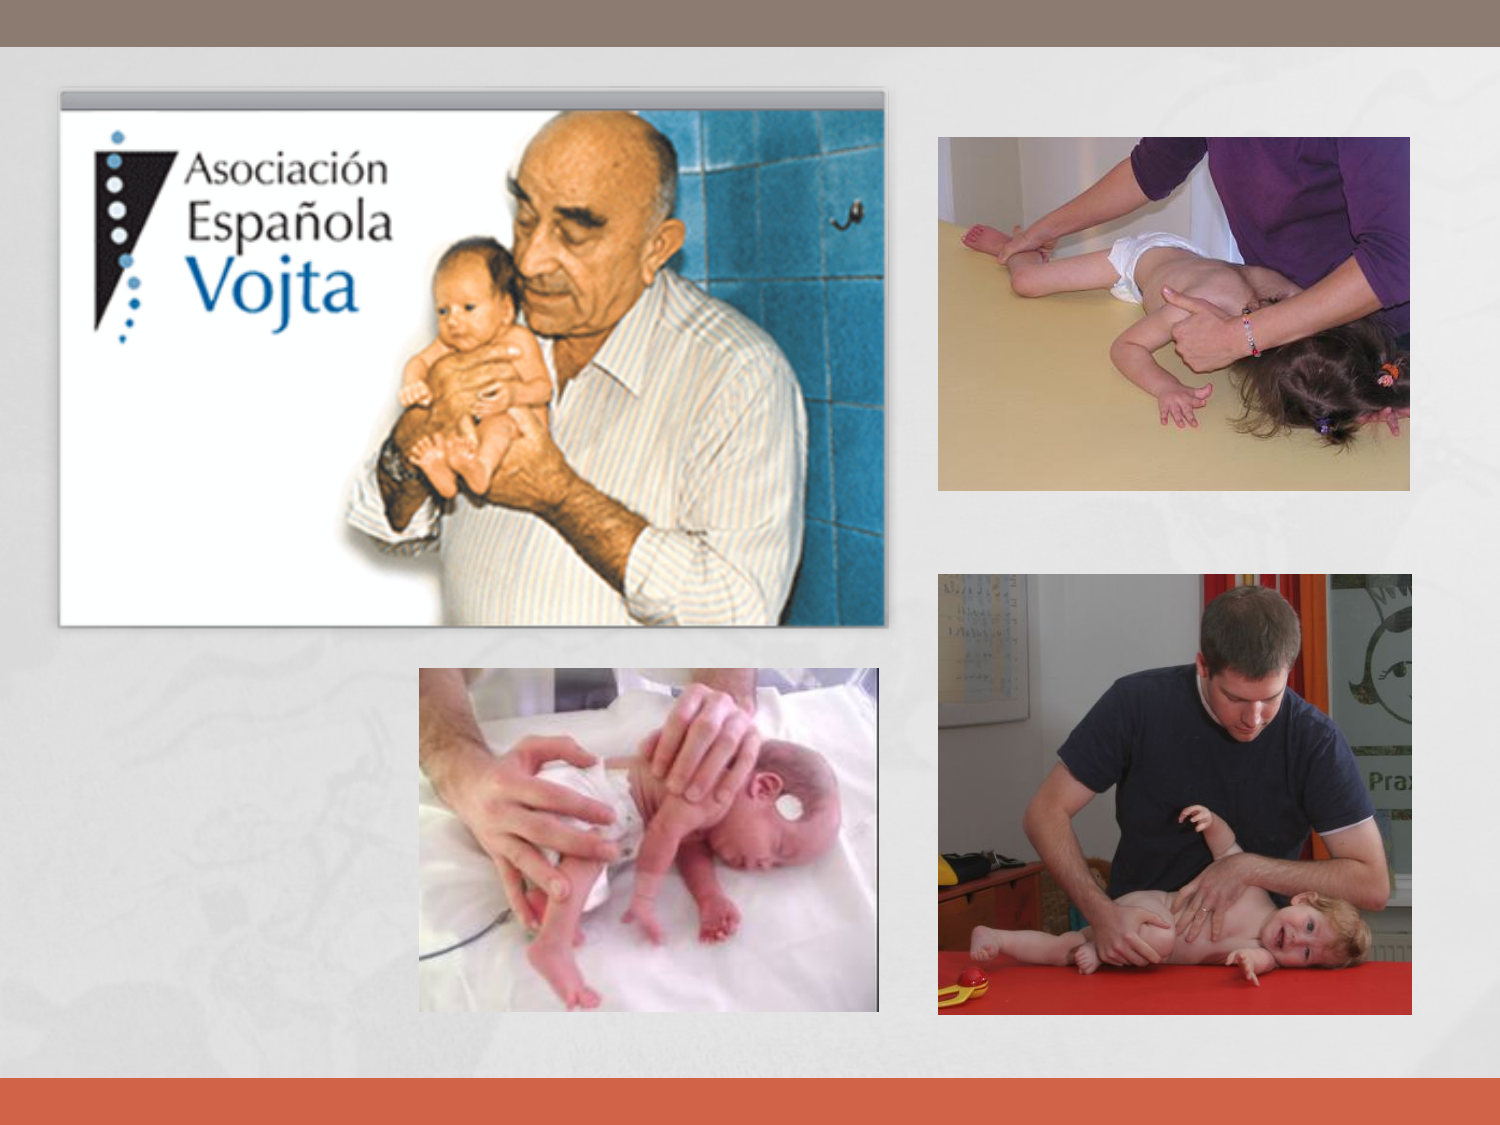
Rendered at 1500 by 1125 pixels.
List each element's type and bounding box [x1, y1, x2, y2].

picture [419, 668, 879, 1012]
list [938, 137, 1410, 491]
text_box [13, 0, 164, 97]
picture [938, 574, 1412, 1015]
picture [41, 66, 902, 646]
